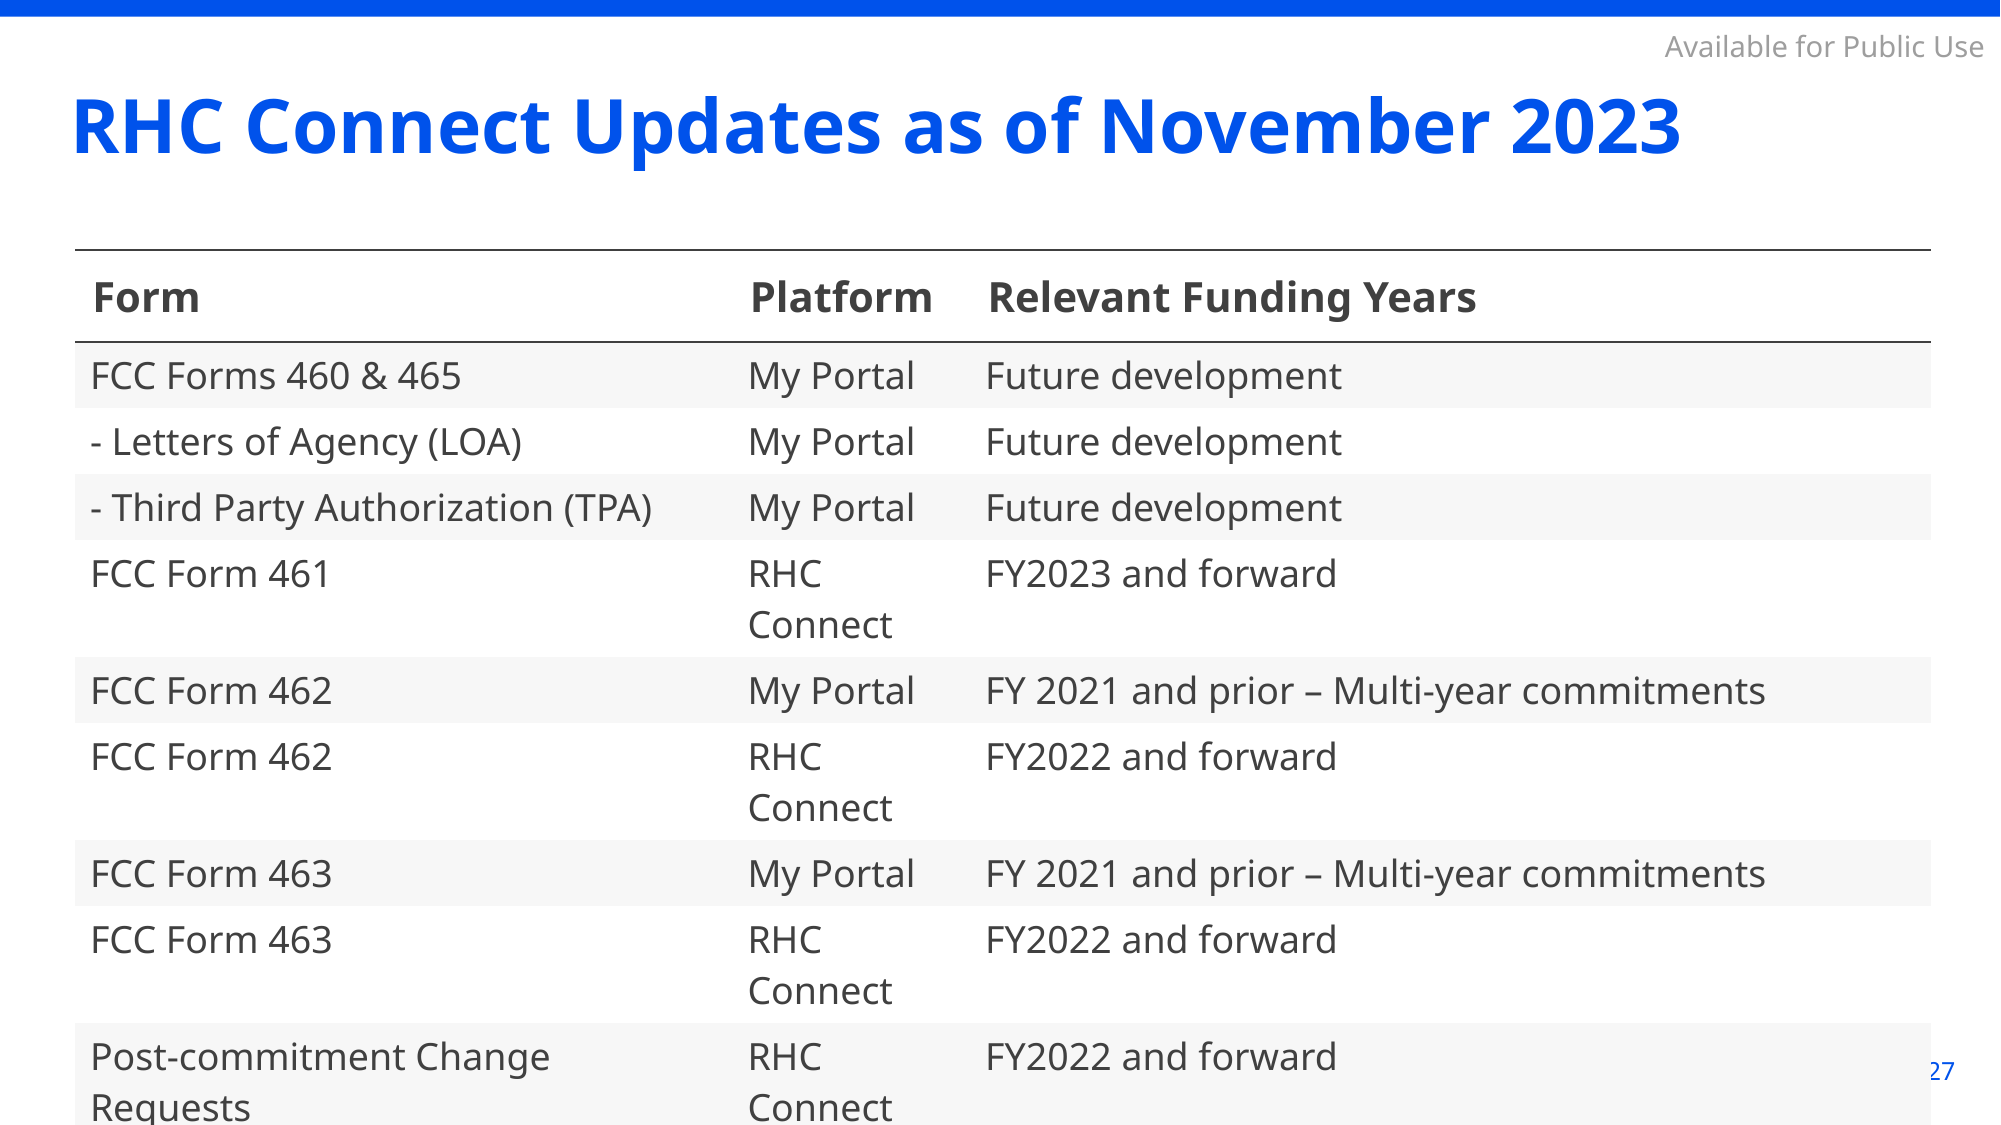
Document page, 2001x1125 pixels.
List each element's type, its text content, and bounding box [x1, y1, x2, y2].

title RHC Connect Updates as of November 2023 [55, 80, 1971, 175]
table_cell My Portal [732, 657, 970, 723]
table_cell My Portal [732, 343, 970, 408]
table_header Form [75, 251, 732, 341]
table_cell RHC Connect [732, 906, 970, 1023]
table_header Relevant Funding Years [970, 251, 1931, 341]
table_cell FY2022 and forward [970, 906, 1931, 1023]
table_cell My Portal [732, 408, 970, 474]
table_cell FCC Form 461 [75, 540, 732, 657]
table_cell FY 2021 and prior – Multi-year commitments [970, 840, 1931, 906]
table_cell FY2022 and forward [970, 1023, 1931, 1125]
table_cell My Portal [732, 474, 970, 540]
table_cell Future development [970, 408, 1931, 474]
slide_number 27 [1931, 1042, 1971, 1103]
table_cell FY2022 and forward [970, 723, 1931, 840]
table_cell FY 2021 and prior – Multi-year commitments [970, 657, 1931, 723]
table_cell Future development [970, 474, 1931, 540]
table_cell RHC Connect [732, 723, 970, 840]
table_cell Future development [970, 343, 1931, 408]
table_cell RHC Connect [732, 540, 970, 657]
table_cell Post-commitment Change Requests [75, 1023, 732, 1125]
table_cell FCC Form 462 [75, 723, 732, 840]
table_cell FCC Form 462 [75, 657, 732, 723]
table_cell FCC Form 463 [75, 840, 732, 906]
table_cell FY2023 and forward [970, 540, 1931, 657]
table_cell My Portal [732, 840, 970, 906]
table_cell - Third Party Authorization (TPA) [75, 474, 732, 540]
table_cell FCC Form 463 [75, 906, 732, 1023]
table_cell FCC Forms 460 & 465 [75, 343, 732, 408]
table_cell RHC Connect [732, 1023, 970, 1125]
table_cell - Letters of Agency (LOA) [75, 408, 732, 474]
table_header Platform [732, 251, 970, 341]
